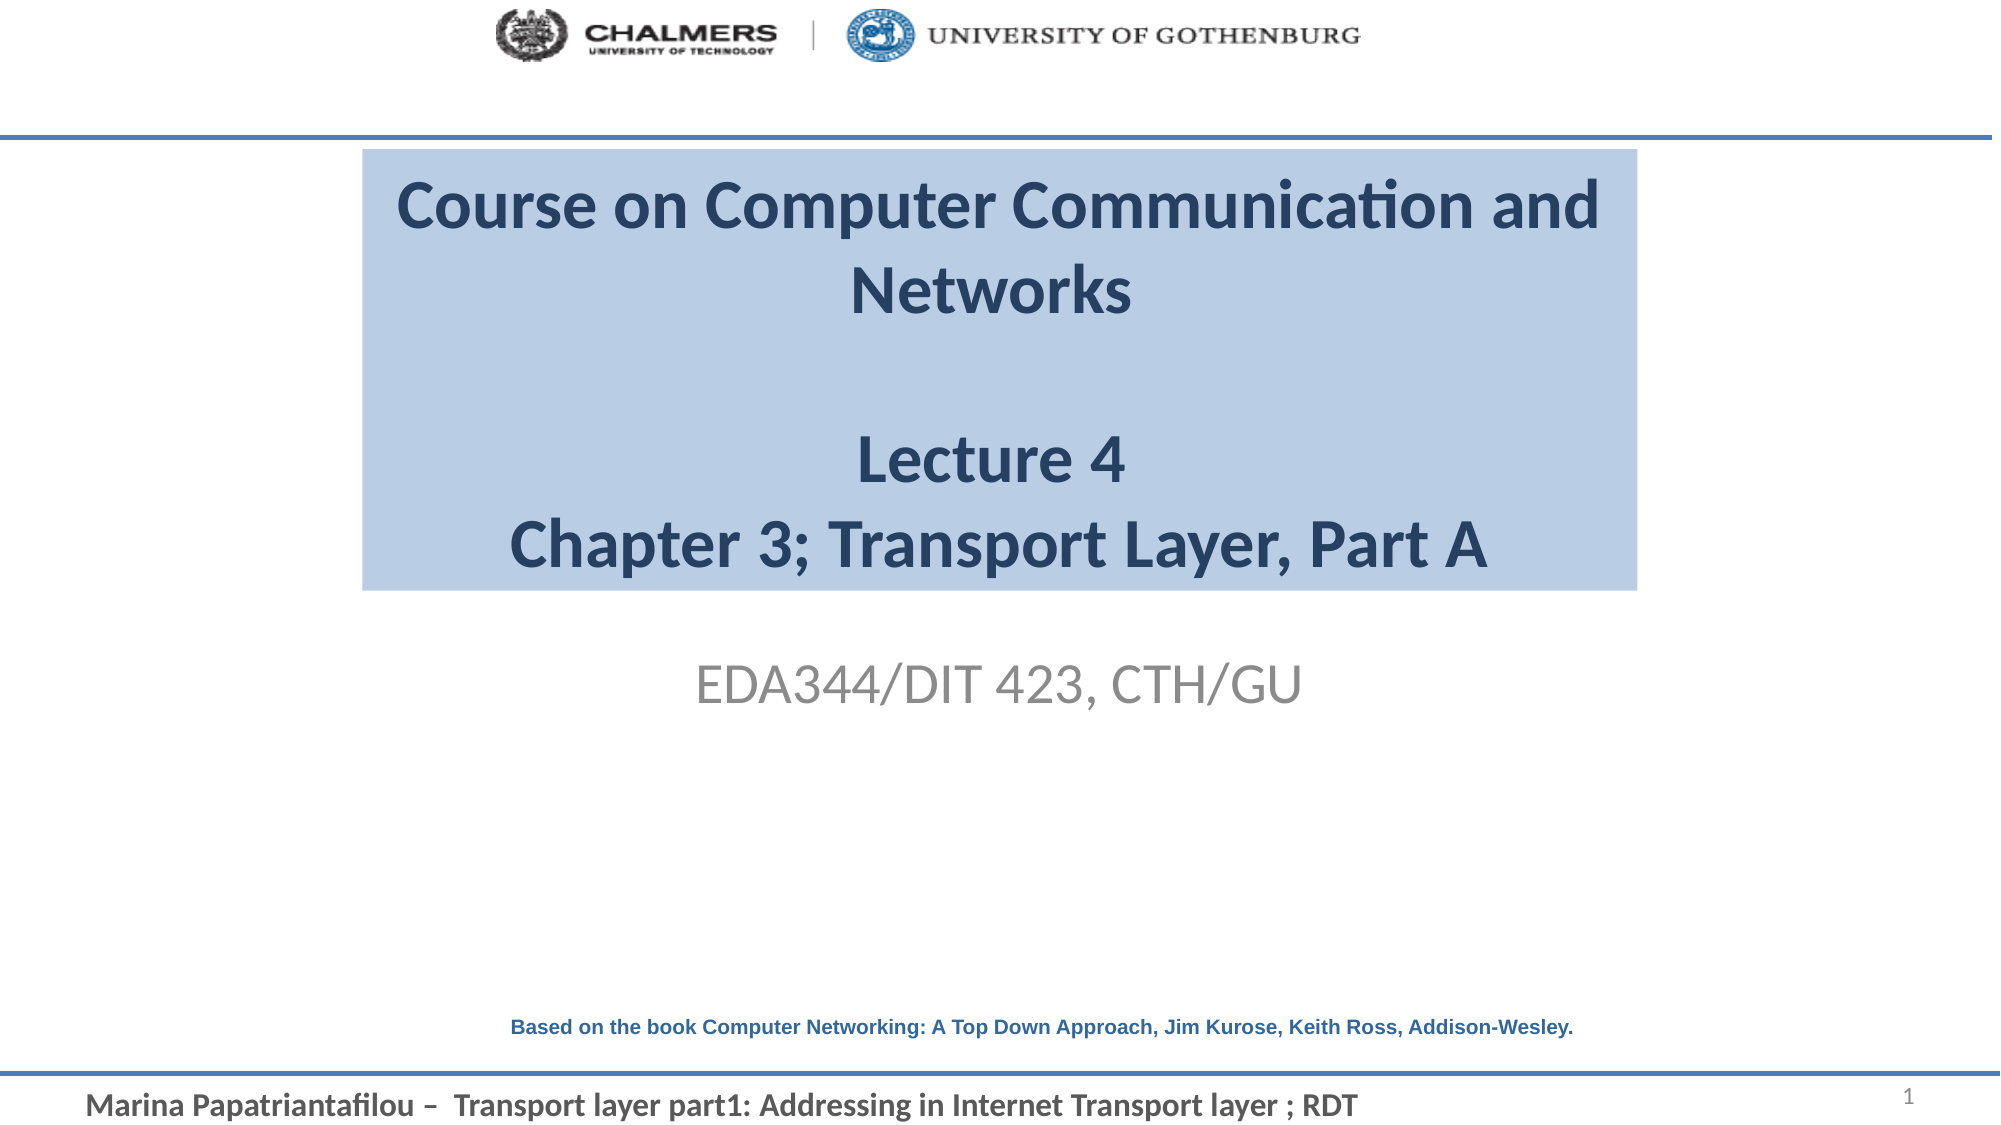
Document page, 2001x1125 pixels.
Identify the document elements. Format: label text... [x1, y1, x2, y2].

subtitle EDA344/DIT 423, CTH/GU [299, 637, 1701, 926]
title Course on Computer Communication and Networks Lecture 4 Chapter 3; Transport Layer, Part A [362, 148, 1638, 591]
slide_number 1 [768, 1065, 1930, 1125]
picture [496, 9, 1361, 62]
